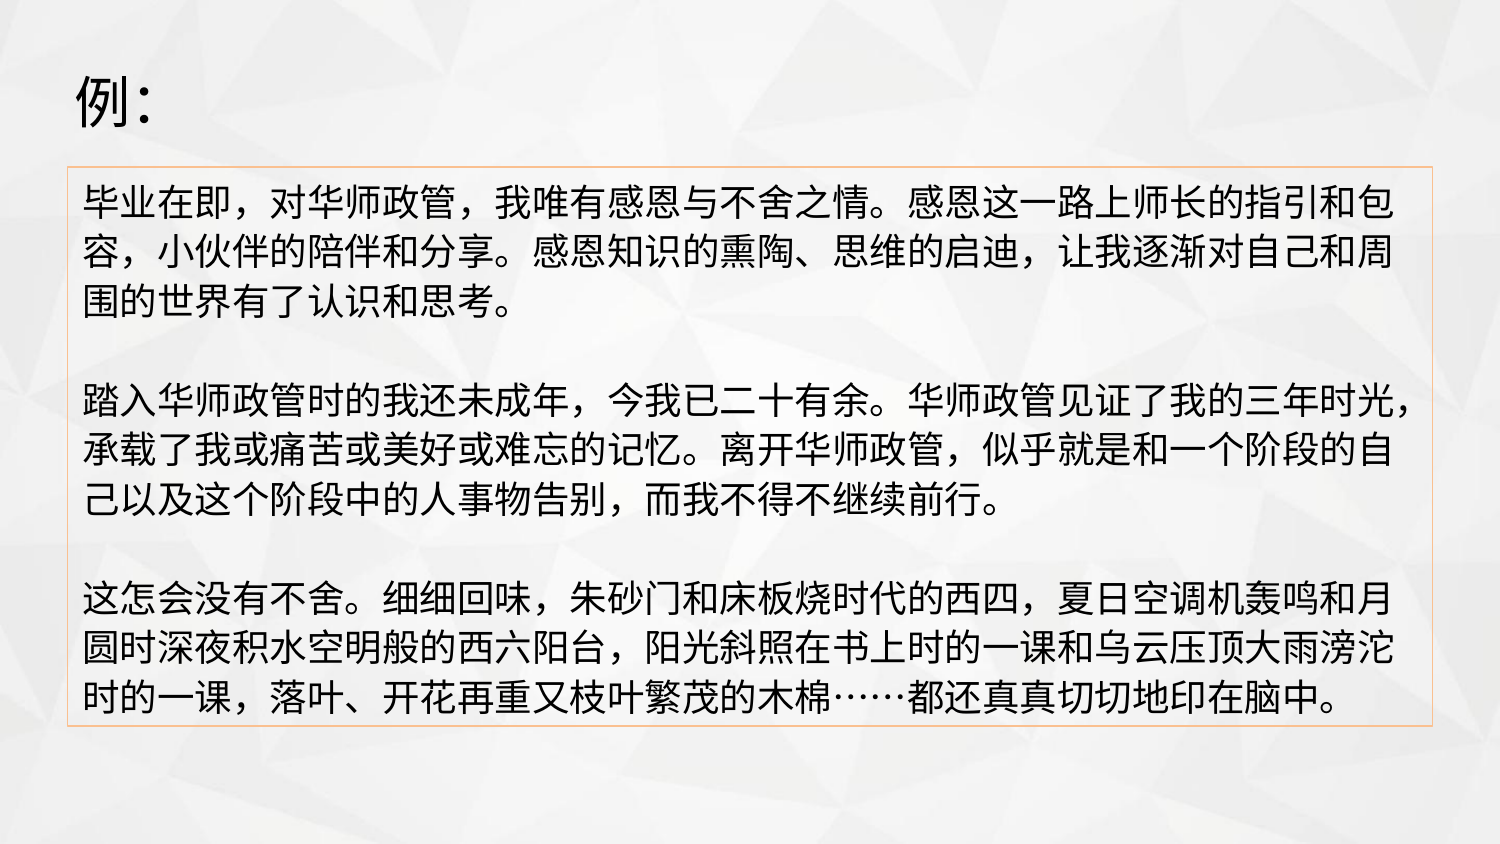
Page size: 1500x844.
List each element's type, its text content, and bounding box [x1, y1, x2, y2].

picture [0, 0, 1500, 844]
text_box 例： [59, 60, 202, 143]
text_box 毕业在即，对华师政管，我唯有感恩与不舍之情。感恩这一路上师长的指引和包容，小伙伴的陪伴和分享。感恩知识的熏陶、思维的启迪，让我逐渐对自己和周围的世界有了认识和思考。 踏入华师政管时的我还未成年，今我已二十有余。华师政管见证了我的三年时光，承载了我或痛苦或美好或难忘的记忆。离开华师政管，似乎就是和一个阶段的自己以及这个阶段中的人事物告别，而我不得不继续前行。 这怎会没有不舍。细细回味，朱砂门和床板烧时代的西四，夏日空调机轰鸣和月圆时深夜积水空明般的西六阳台，阳光斜照在书上时的一课和乌云压顶大雨滂沱时的一课，落叶、开花再重又枝叶繁茂的木棉……都还真真切切地印在脑中。 [67, 166, 1433, 726]
